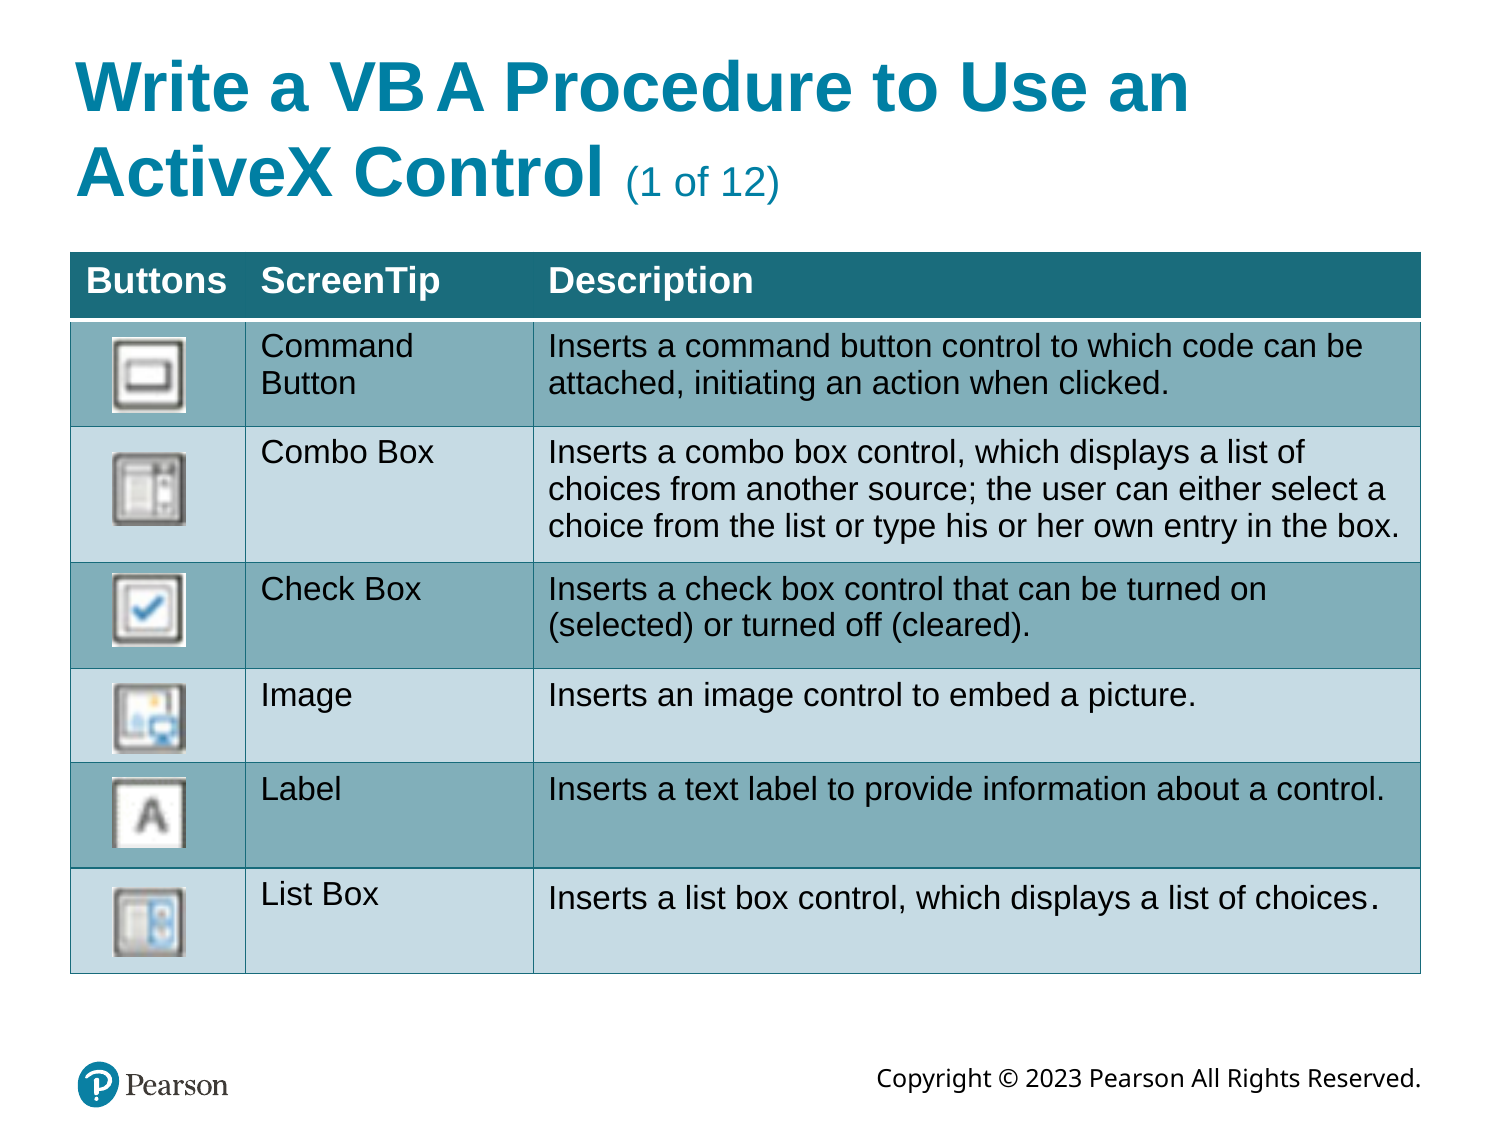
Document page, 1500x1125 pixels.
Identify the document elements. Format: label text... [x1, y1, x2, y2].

table_cell Inserts an image control to embed a picture. [534, 669, 1420, 762]
table_cell [71, 669, 245, 762]
title Write a V B A Procedure to Use an ActiveX Control (1 of 12) [75, 30, 1425, 211]
table_cell Inserts a check box control that can be turned on (selected) or turned off (cleared). [534, 563, 1420, 668]
picture [112, 337, 186, 413]
table_cell Label [246, 763, 533, 867]
table_cell Combo Box [246, 427, 533, 562]
table_header Description [534, 253, 1420, 318]
table_cell [71, 322, 245, 426]
table_cell Image [246, 669, 533, 762]
table_cell Inserts a text label to provide information about a control. [534, 763, 1420, 867]
table_cell Inserts a combo box control, which displays a list of choices from another source; the user can either select a choice from the list or type his or her own entry in the box. [534, 427, 1420, 562]
table_cell [71, 427, 245, 562]
table_header ScreenTip [246, 253, 533, 318]
picture [112, 683, 186, 754]
table_cell Inserts a list box control, which displays a list of choices. [534, 869, 1420, 973]
picture [112, 777, 186, 848]
table_cell [71, 563, 245, 668]
picture [112, 452, 186, 526]
table_cell Command Button [246, 322, 533, 426]
picture [112, 573, 186, 647]
table_cell [71, 763, 245, 867]
table_cell List Box [246, 869, 533, 973]
table_header Buttons [71, 253, 245, 318]
table_cell Inserts a command button control to which code can be attached, initiating an action when clicked. [534, 322, 1420, 426]
table_cell Check Box [246, 563, 533, 668]
picture [112, 886, 186, 958]
table_cell [71, 869, 245, 973]
